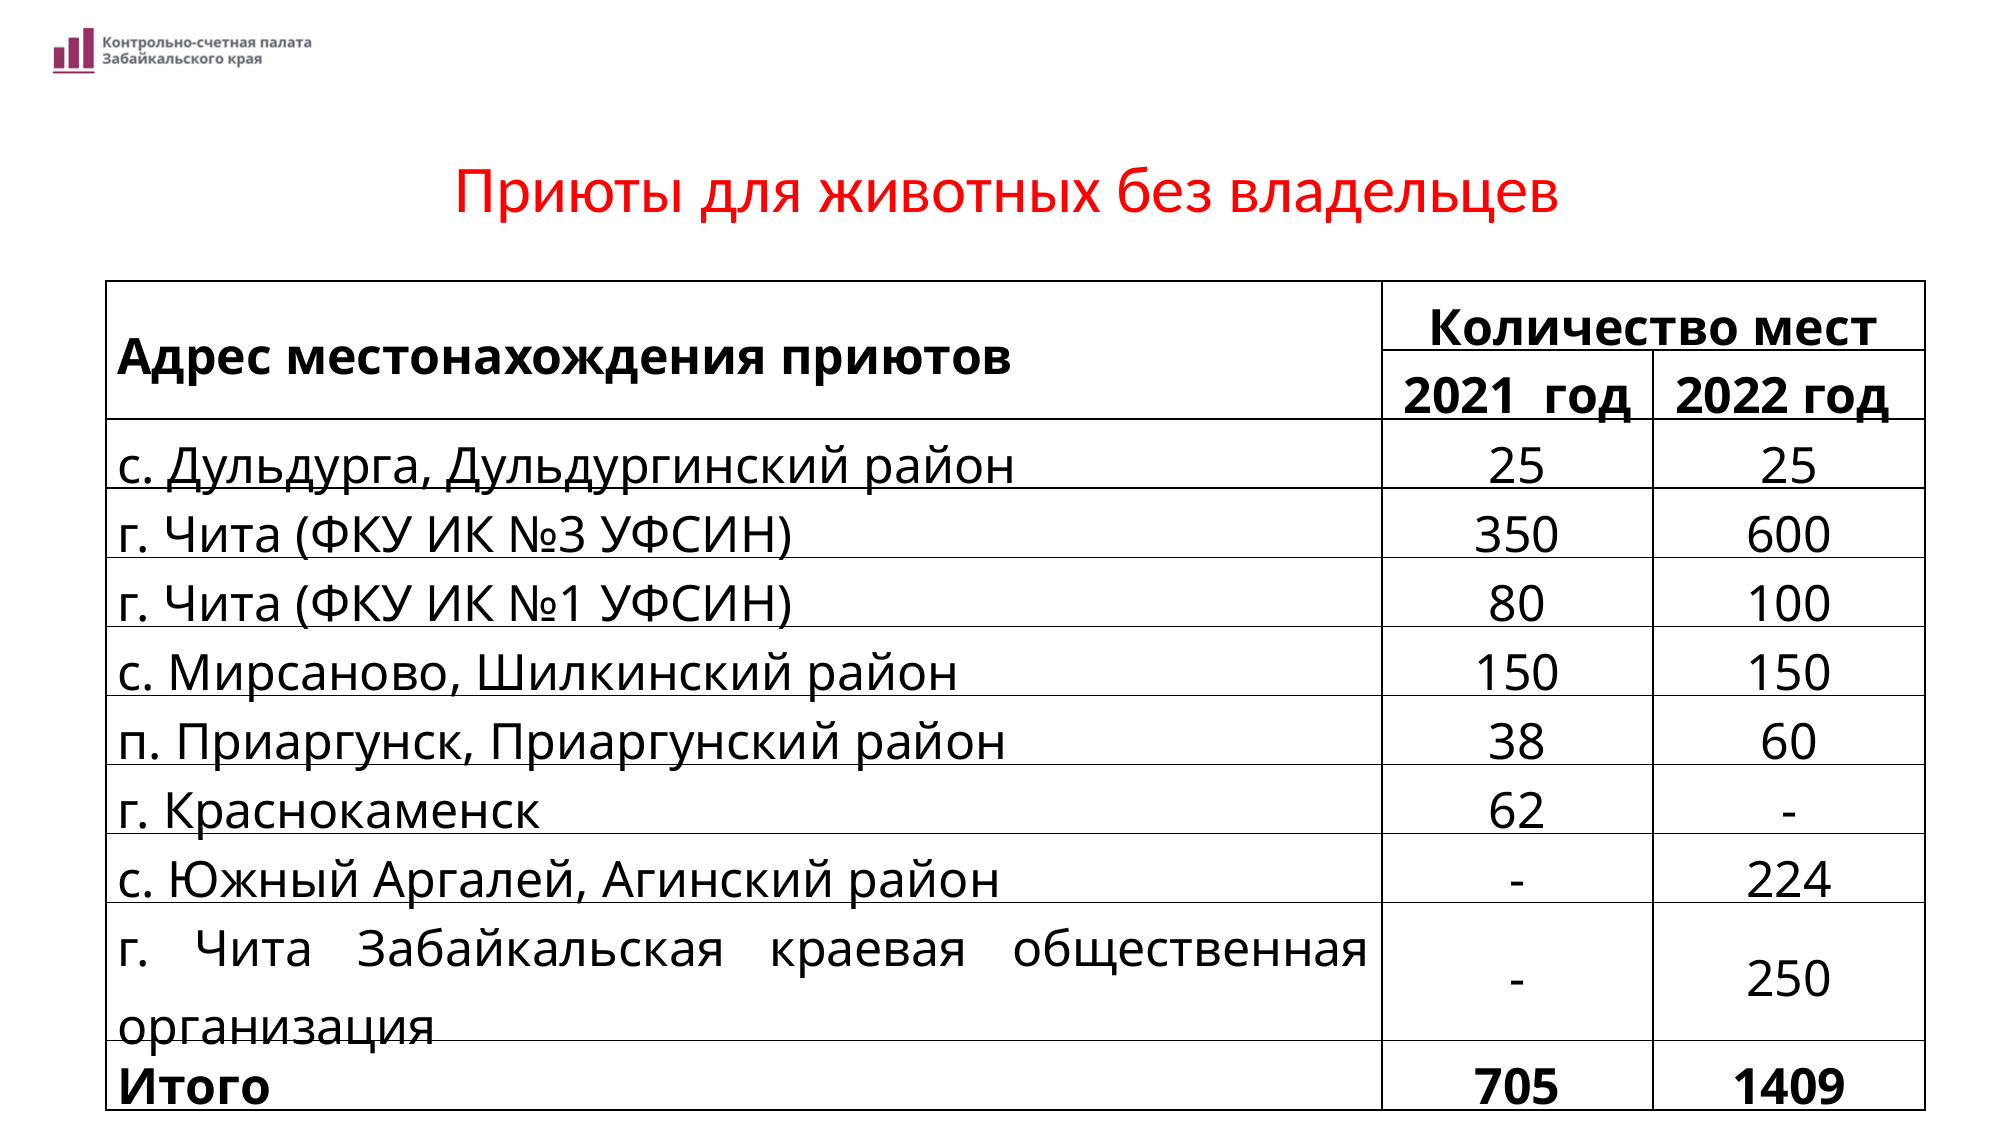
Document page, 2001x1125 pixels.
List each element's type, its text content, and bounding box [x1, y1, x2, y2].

table_cell г. Чита (ФКУ ИК №3 УФСИН) [107, 489, 1381, 557]
table_cell г. Чита Забайкальская краевая общественная организация [107, 903, 1381, 1040]
table_header Количество мест [1383, 282, 1924, 349]
table_cell 350 [1383, 489, 1652, 557]
table_cell 25 [1654, 420, 1924, 487]
table_cell 705 [1383, 1041, 1652, 1109]
table_cell с. Мирсаново, Шилкинский район [107, 627, 1381, 695]
table_cell - [1383, 903, 1652, 1040]
table_header Адрес местонахождения приютов [107, 282, 1381, 418]
table_cell 62 [1383, 765, 1652, 833]
table_cell - [1654, 765, 1924, 833]
table_cell п. Приаргунск, Приаргунский район [107, 696, 1381, 764]
table_cell - [1383, 834, 1652, 902]
table_cell 250 [1654, 903, 1924, 1040]
table_cell г. Чита (ФКУ ИК №1 УФСИН) [107, 558, 1381, 626]
table_cell 100 [1654, 558, 1924, 626]
table_cell Итого [107, 1041, 1381, 1109]
picture [46, 25, 342, 77]
table_cell 1409 [1654, 1041, 1924, 1109]
table_cell 150 [1383, 627, 1652, 695]
table_cell с. Южный Аргалей, Агинский район [107, 834, 1381, 902]
table_cell 224 [1654, 834, 1924, 902]
table_cell 2022 год [1654, 351, 1924, 418]
text_box Приюты для животных без владельцев [106, 138, 1925, 234]
table_cell 600 [1654, 489, 1924, 557]
table_cell 150 [1654, 627, 1924, 695]
table_cell с. Дульдурга, Дульдургинский район [107, 420, 1381, 487]
table_cell г. Краснокаменск [107, 765, 1381, 833]
table_cell 60 [1654, 696, 1924, 764]
table_cell 38 [1383, 696, 1652, 764]
table_cell 25 [1383, 420, 1652, 487]
table_cell 2021 год [1383, 351, 1652, 418]
table_cell 80 [1383, 558, 1652, 626]
